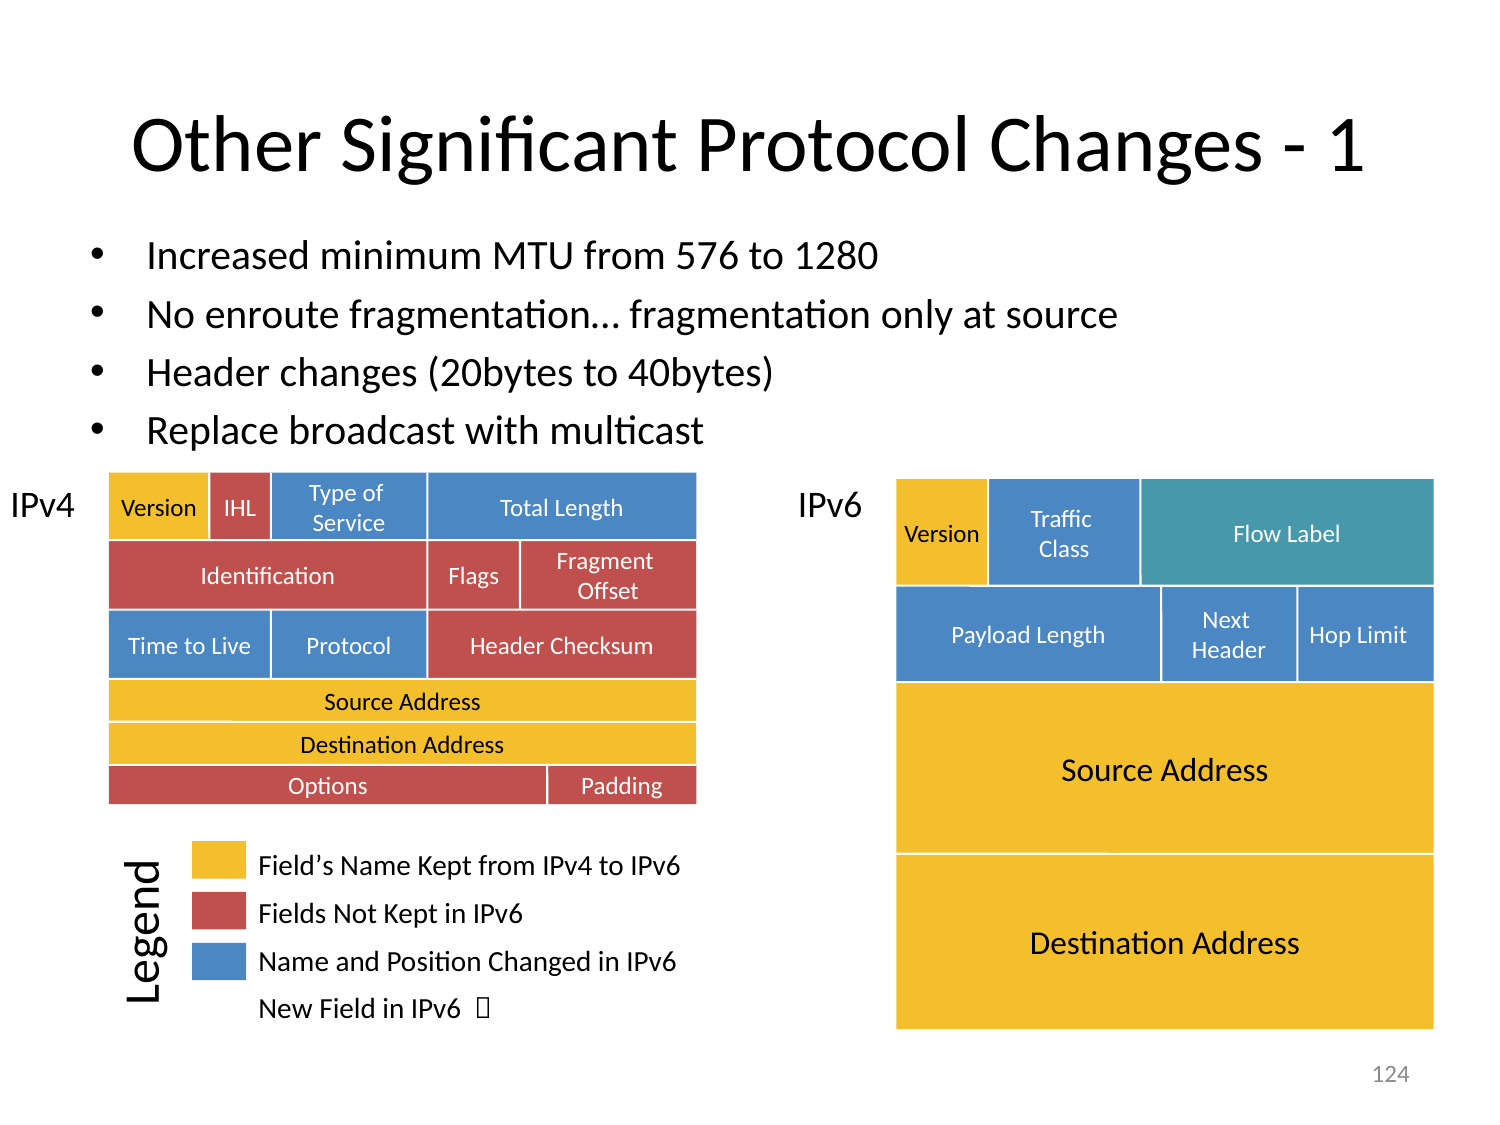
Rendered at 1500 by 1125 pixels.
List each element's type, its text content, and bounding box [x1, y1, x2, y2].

text_box IPv6 [783, 472, 897, 533]
text_box Legend [106, 829, 178, 1035]
text_box [192, 841, 247, 879]
text_box [192, 942, 247, 981]
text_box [108, 472, 697, 805]
text_box [192, 891, 247, 930]
text_box IPv4 [0, 472, 108, 533]
title Other Significant Protocol Changes - 1 [75, 45, 1425, 220]
slide_number 124 [1074, 1042, 1425, 1103]
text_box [896, 478, 1435, 1030]
text_box Field’s Name Kept from IPv4 to IPv6 Fields Not Kept in IPv6 Name and Position Changed in IPv6 New Field in IPv6  [244, 842, 808, 1033]
list Increased minimum MTU from 576 to 1280 No enroute fragmentation… fragmentation only at source Header changes (20bytes to 40bytes) Replace broadcast with multicast [75, 220, 1425, 963]
